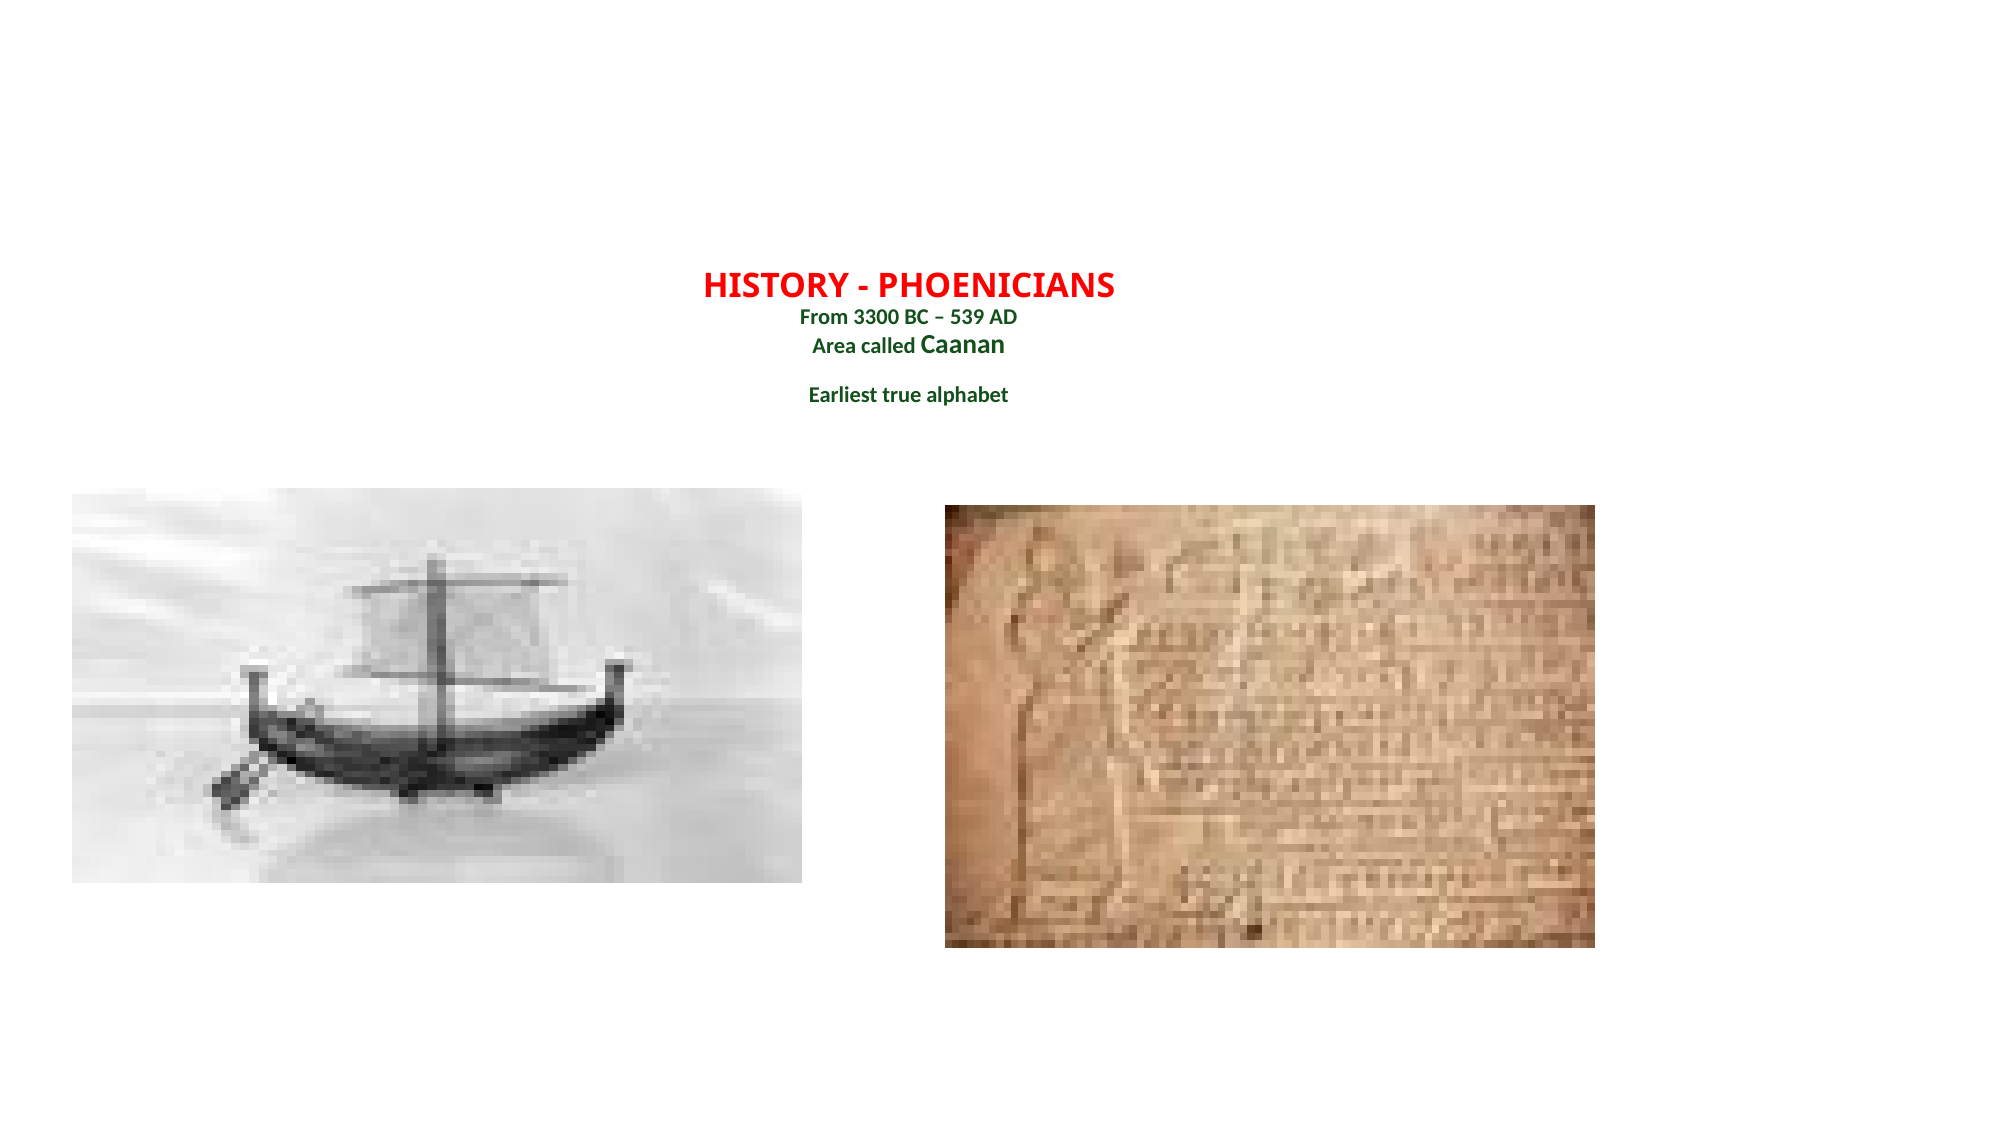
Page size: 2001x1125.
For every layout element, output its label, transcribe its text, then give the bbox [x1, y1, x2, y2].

picture [72, 487, 802, 884]
title HISTORY - PHOENICIANS From 3300 BC – 539 AD Area called Caanan Earliest true alphabet [95, 113, 1723, 416]
picture [945, 504, 1595, 949]
